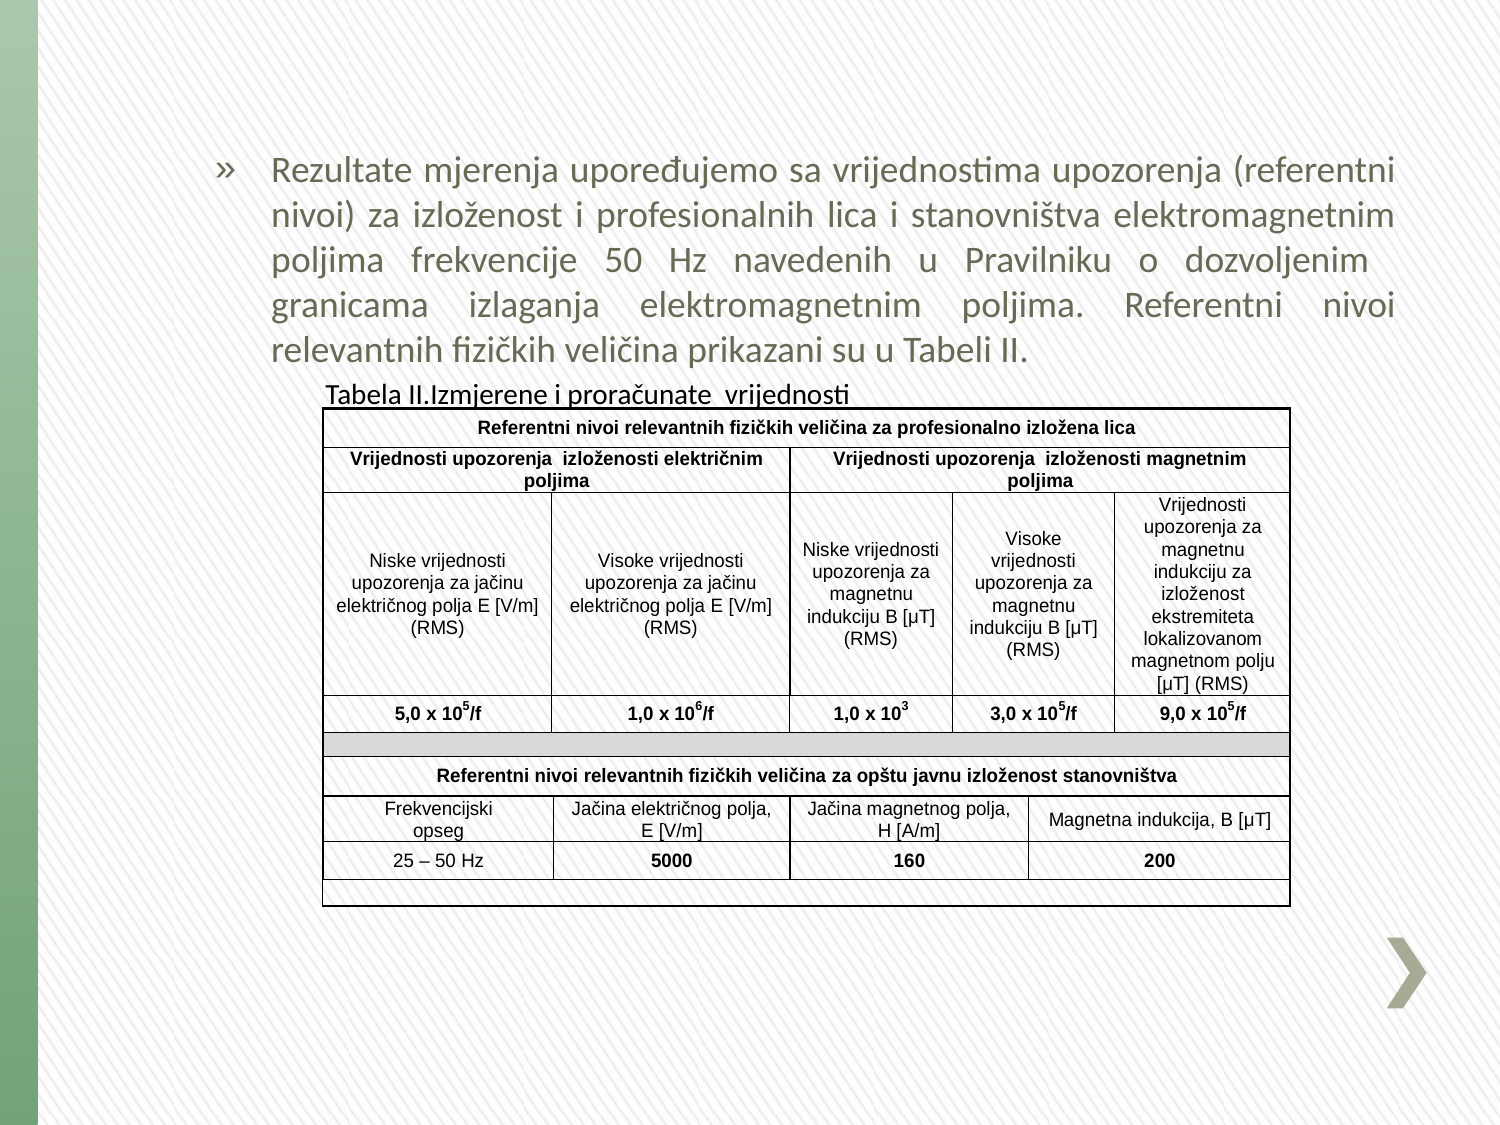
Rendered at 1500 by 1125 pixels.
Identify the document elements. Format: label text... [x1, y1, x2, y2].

list Rezultate mjerenja upoređujemo sa vrijednostima upozorenja (referentni nivoi) za izloženost i profesionalnih lica i stanovništva elektromagnetnim poljima frekvencije 50 Hz navedenih u Pravilniku o dozvoljenim granicama izlaganja elektromagnetnim poljima. Referentni nivoi relevantnih fizičkih veličina prikazani su u Tabeli II. Tabela II.Izmjerene i proračunate vrijednosti [200, 137, 1412, 976]
picture [322, 408, 1290, 906]
